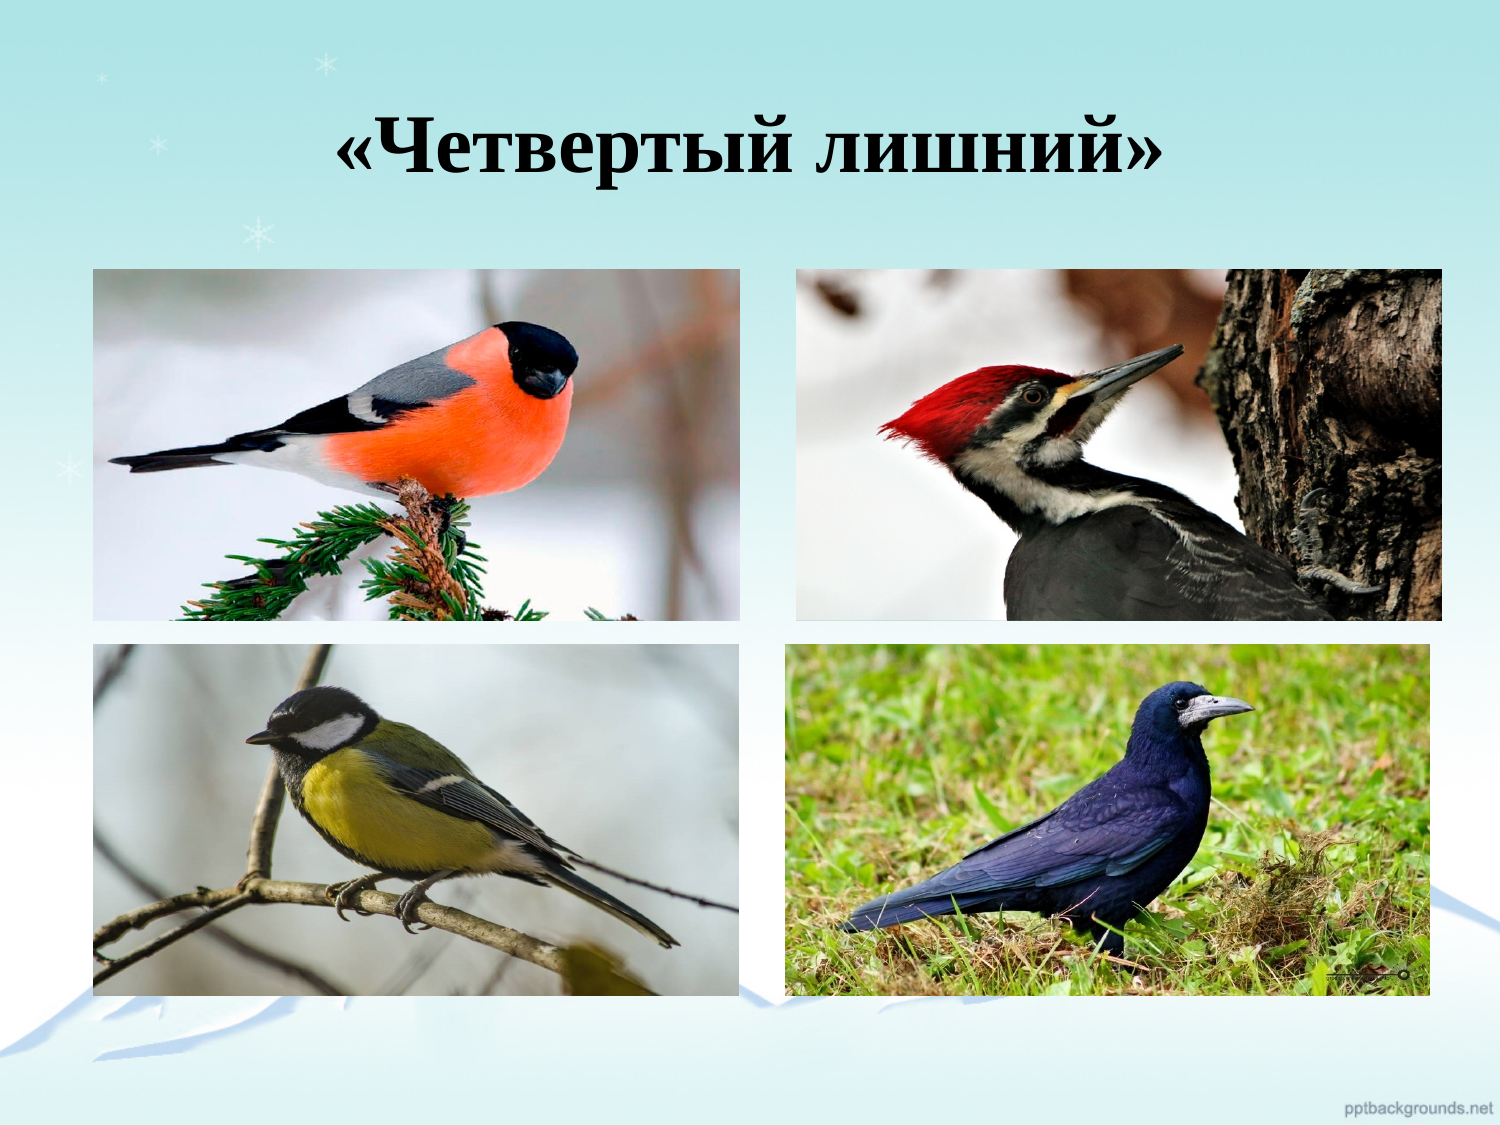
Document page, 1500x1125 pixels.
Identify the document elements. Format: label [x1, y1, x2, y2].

picture [0, 0, 1500, 1125]
list [93, 644, 739, 997]
